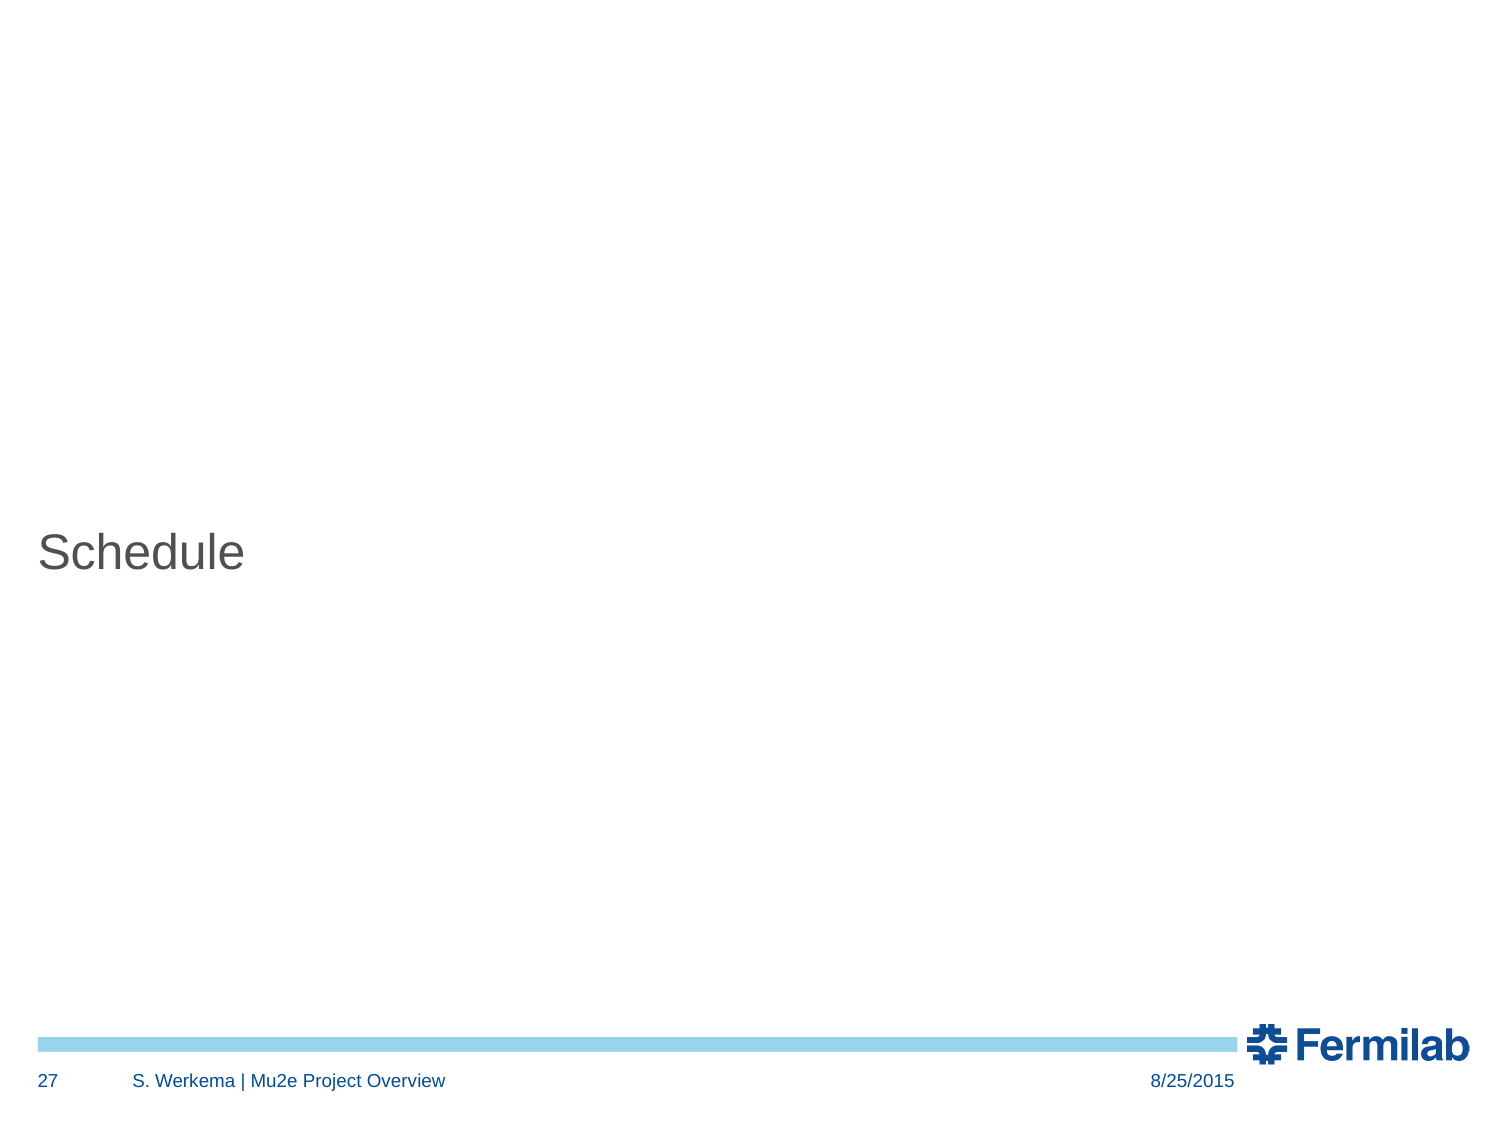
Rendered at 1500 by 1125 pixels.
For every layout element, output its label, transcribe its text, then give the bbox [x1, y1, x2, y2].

footer S. Werkema | Mu2e Project Overview [132, 1068, 1014, 1109]
slide_number 27 [37, 1068, 111, 1109]
picture [0, 0, 1500, 1125]
list Schedule [37, 519, 1461, 990]
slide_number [1058, 1068, 1235, 1109]
